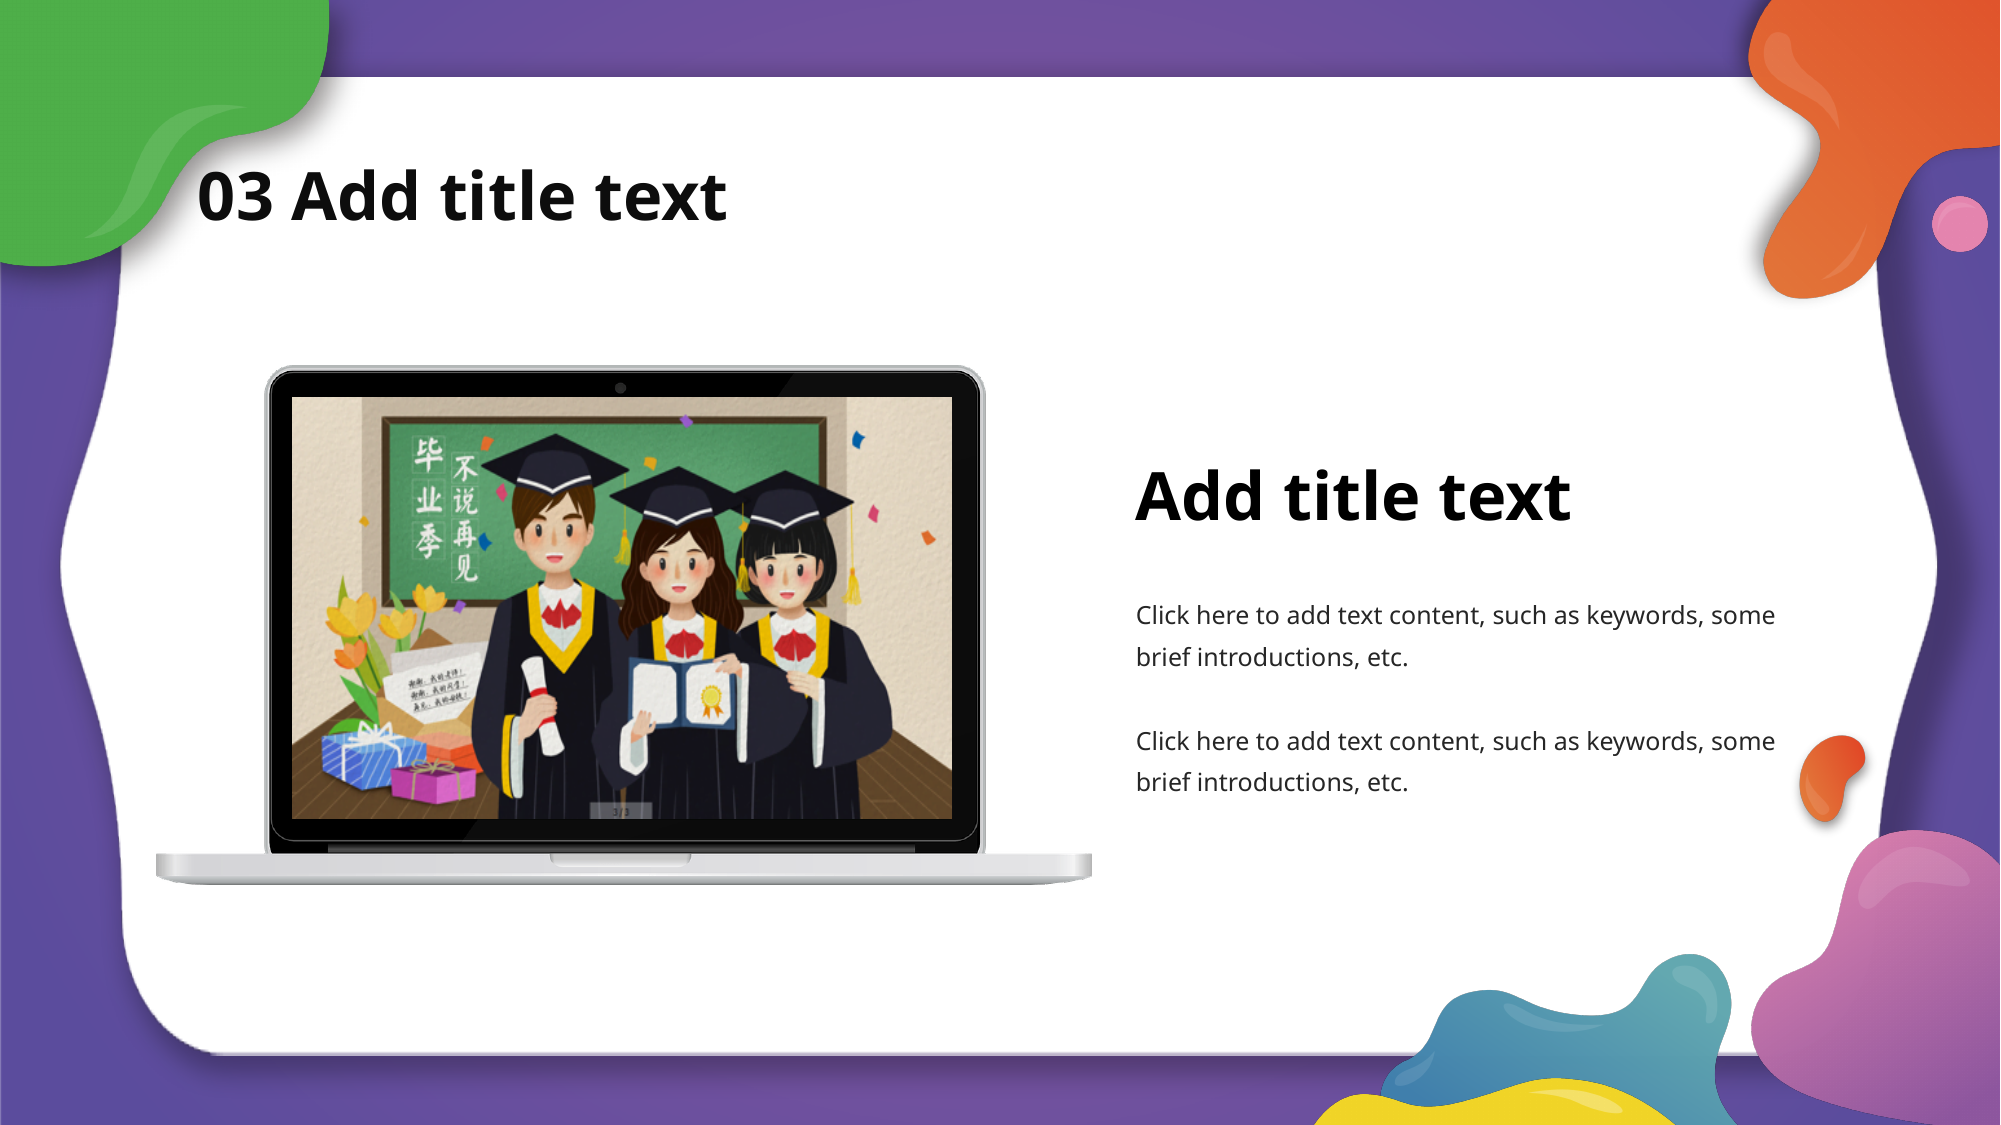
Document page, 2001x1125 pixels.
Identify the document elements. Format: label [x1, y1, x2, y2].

picture [0, 0, 2000, 1125]
text_box [156, 365, 1092, 885]
